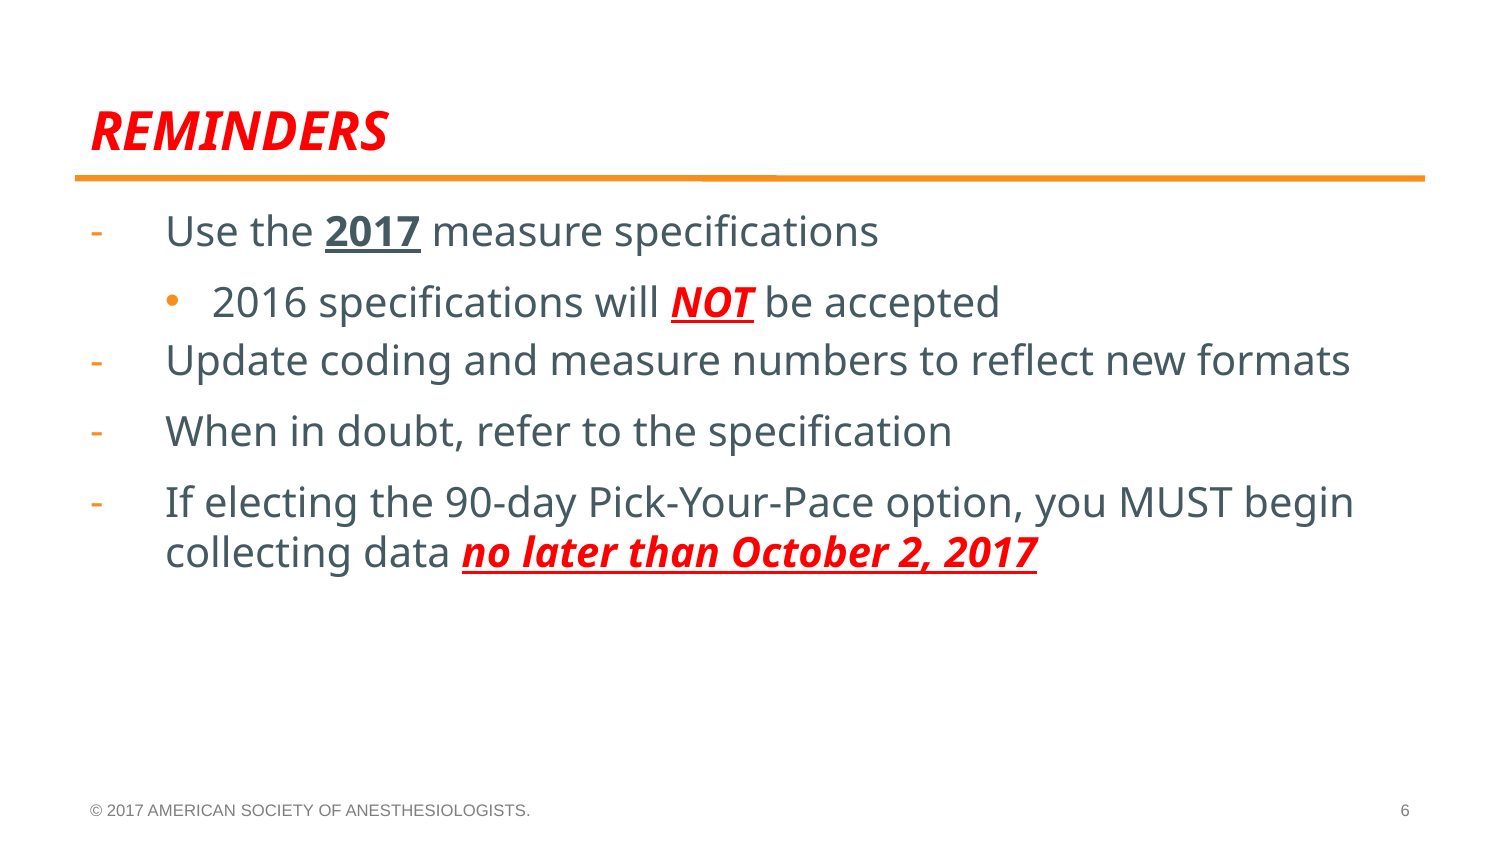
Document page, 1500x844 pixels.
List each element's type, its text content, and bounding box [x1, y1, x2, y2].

list Use the 2017 measure specifications 2016 specifications will NOT be accepted Update coding and measure numbers to reflect new formats When in doubt, refer to the specification If electing the 90-day Pick-Your-Pace option, you MUST begin collecting data no later than October 2, 2017 [75, 197, 1451, 768]
footer © 2017 AMERICAN SOCIETY OF ANESTHESIOLOGISTS. [75, 796, 725, 827]
title REMINDERS [75, 55, 1425, 169]
slide_number 6 [1074, 796, 1425, 827]
